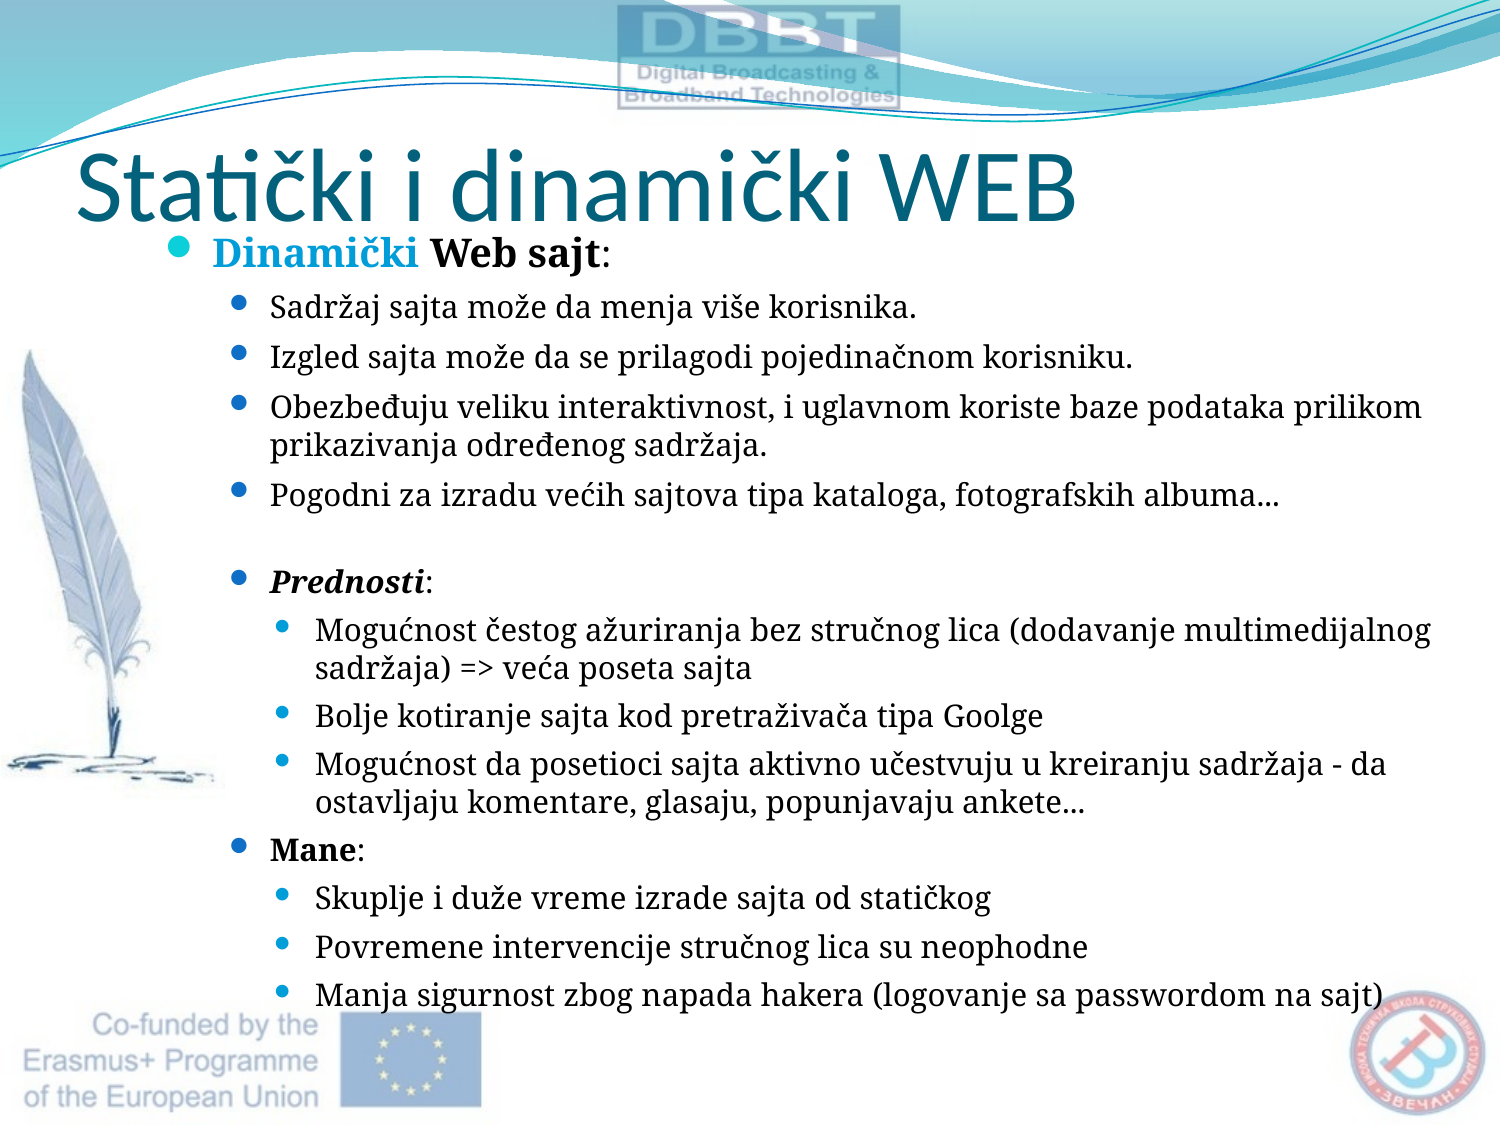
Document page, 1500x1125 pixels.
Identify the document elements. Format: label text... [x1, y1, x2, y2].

picture [1, 349, 226, 799]
list Dinamički Web sajt: Sadržaj sajta može da menja više korisnika. Izgled sajta može da se prilagodi pojedinačnom korisniku. Obezbeđuju veliku interaktivnost, i uglavnom koriste baze podataka prilikom prikazivanja određenog sadržaja. Pogodni za izradu većih sajtova tipa kataloga, fotografskih albuma... Prednosti: Mogućnost čestog ažuriranja bez stručnog lica (dodavanje multimedijalnog sadržaja) => veća poseta sajta Bolje kotiranje sajta kod pretraživača tipa Goolge Mogućnost da posetioci sajta aktivno učestvuju u kreiranju sadržaja - da ostavljaju komentare, glasaju, popunjavaju ankete... Mane: Skuplje i duže vreme izrade sajta od statičkog Povremene intervencije stručnog lica su neophodne Manja sigurnost zbog napada hakera (logovanje sa passwordom na sajt) [150, 321, 1500, 1125]
list Dinamički Web sajt: Sadržaj sajta može da menja više korisnika. Izgled sajta može da se prilagodi pojedinačnom korisniku. Obezbeđuju veliku interaktivnost, i uglavnom koriste baze podataka prilikom prikazivanja određenog sadržaja. Pogodni za izradu većih sajtova tipa kataloga, fotografskih albuma... Prednosti: Mogućnost čestog ažuriranja bez stručnog lica (dodavanje multimedijalnog sadržaja) => veća poseta sajta Bolje kotiranje sajta kod pretraživača tipa Goolge Mogućnost da posetioci sajta aktivno učestvuju u kreiranju sadržaja - da ostavljaju komentare, glasaju, popunjavaju ankete... Mane: Skuplje i duže vreme izrade sajta od statičkog Povremene intervencije stručnog lica su neophodne Manja sigurnost zbog napada hakera (logovanje sa passwordom na sajt) [150, 220, 1500, 320]
title Statički i dinamički WEB [75, 54, 1425, 243]
